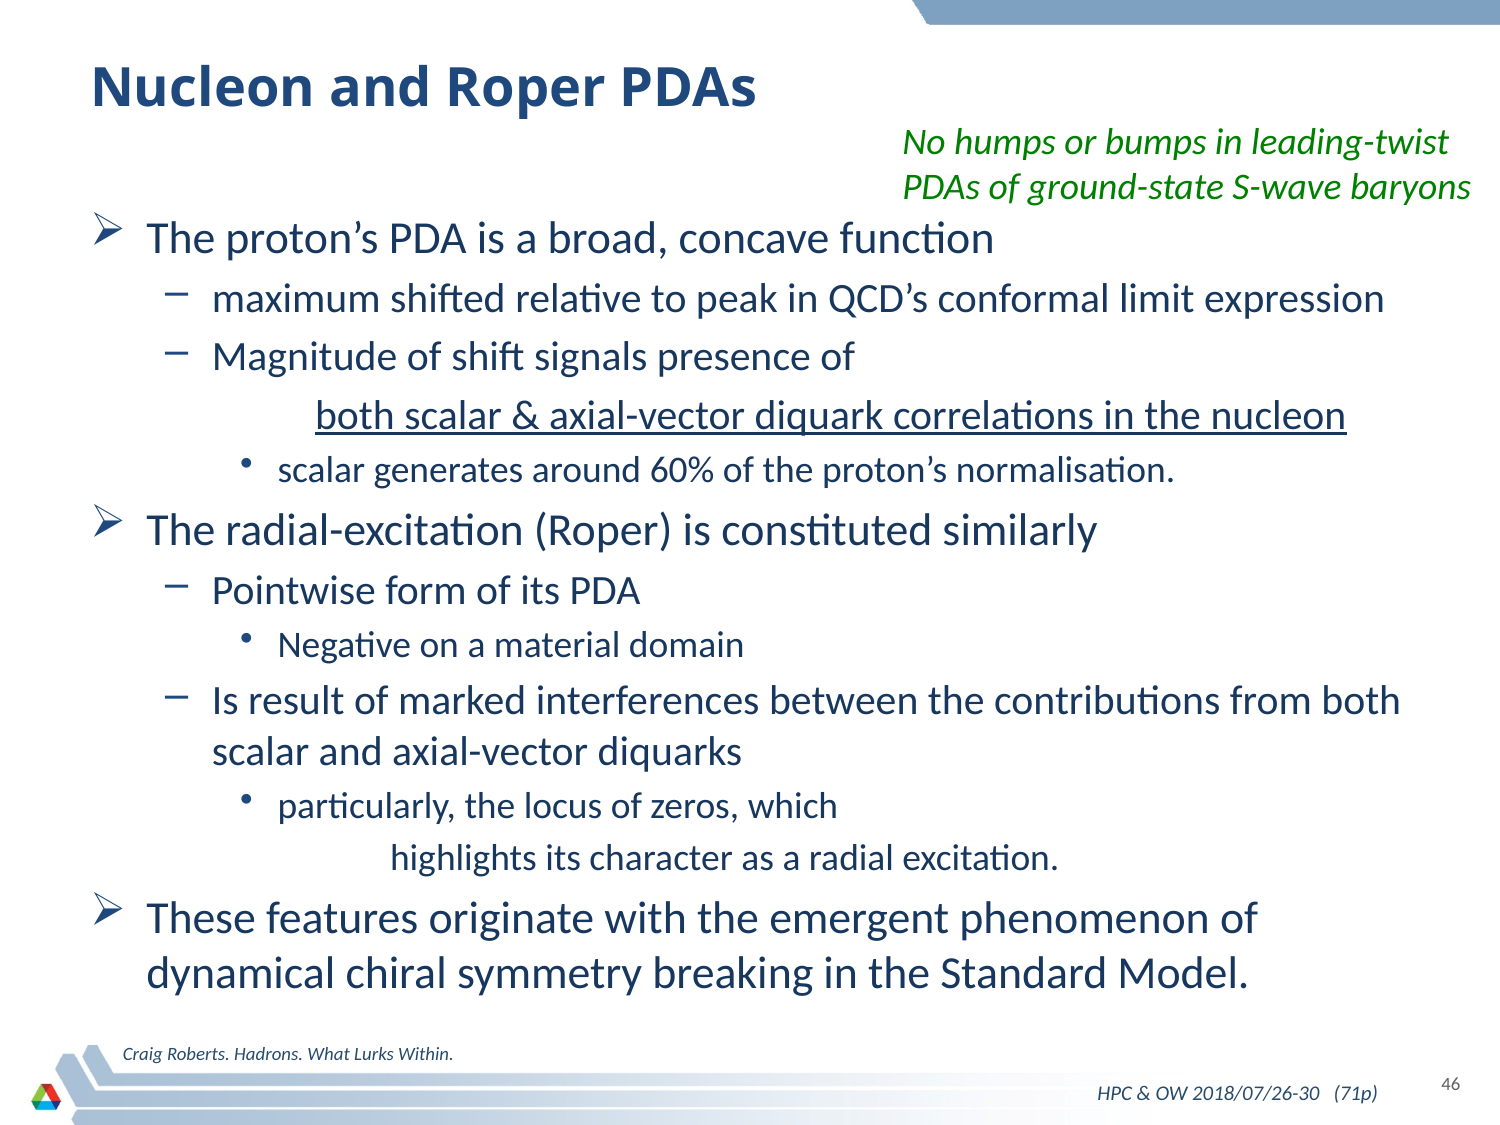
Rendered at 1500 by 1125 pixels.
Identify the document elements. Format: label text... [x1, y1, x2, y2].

list The proton’s PDA is a broad, concave function maximum shifted relative to peak in QCD’s conformal limit expression Magnitude of shift signals presence of both scalar & axial-vector diquark correlations in the nucleon scalar generates around 60% of the proton’s normalisation. The radial-excitation (Roper) is constituted similarly Pointwise form of its PDA Negative on a material domain Is result of marked interferences between the contributions from both scalar and axial-vector diquarks particularly, the locus of zeros, which highlights its character as a radial excitation. These features originate with the emergent phenomenon of dynamical chiral symmetry breaking in the Standard Model. [74, 199, 1426, 998]
picture [0, 1037, 1412, 1125]
text_box No humps or bumps in leading-twist PDAs of ground-state S-wave baryons [887, 109, 1499, 215]
slide_number 46 [1412, 1064, 1476, 1125]
picture [1083, 1037, 1500, 1125]
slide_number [1082, 1071, 1412, 1115]
title Nucleon and Roper PDAs [74, 44, 1426, 199]
footer Craig Roberts. Hadrons. What Lurks Within. [107, 1034, 1083, 1073]
picture [0, 0, 1500, 26]
